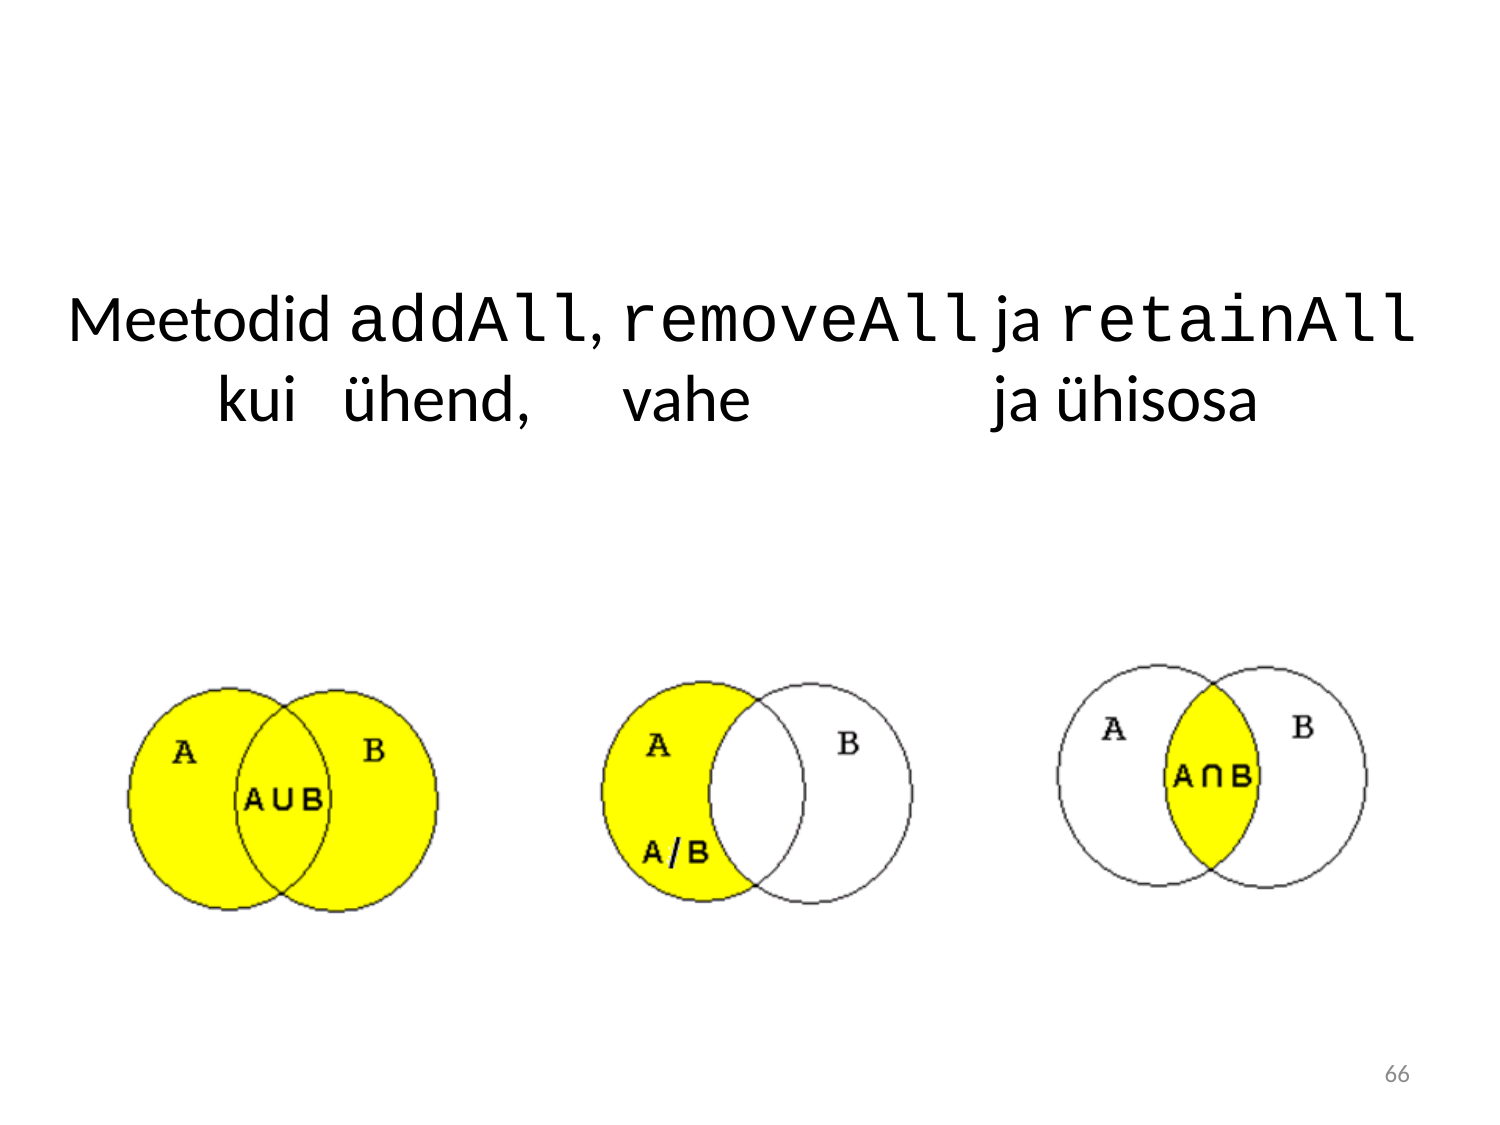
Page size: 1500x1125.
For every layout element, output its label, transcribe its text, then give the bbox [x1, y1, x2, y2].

picture [111, 668, 457, 929]
list Meetodid addAll, removeAll ja retainAll kui ühend, vahe ja ühisosa [52, 267, 1461, 1010]
slide_number 66 [1074, 1042, 1425, 1103]
picture [1045, 644, 1384, 905]
picture [584, 668, 929, 923]
